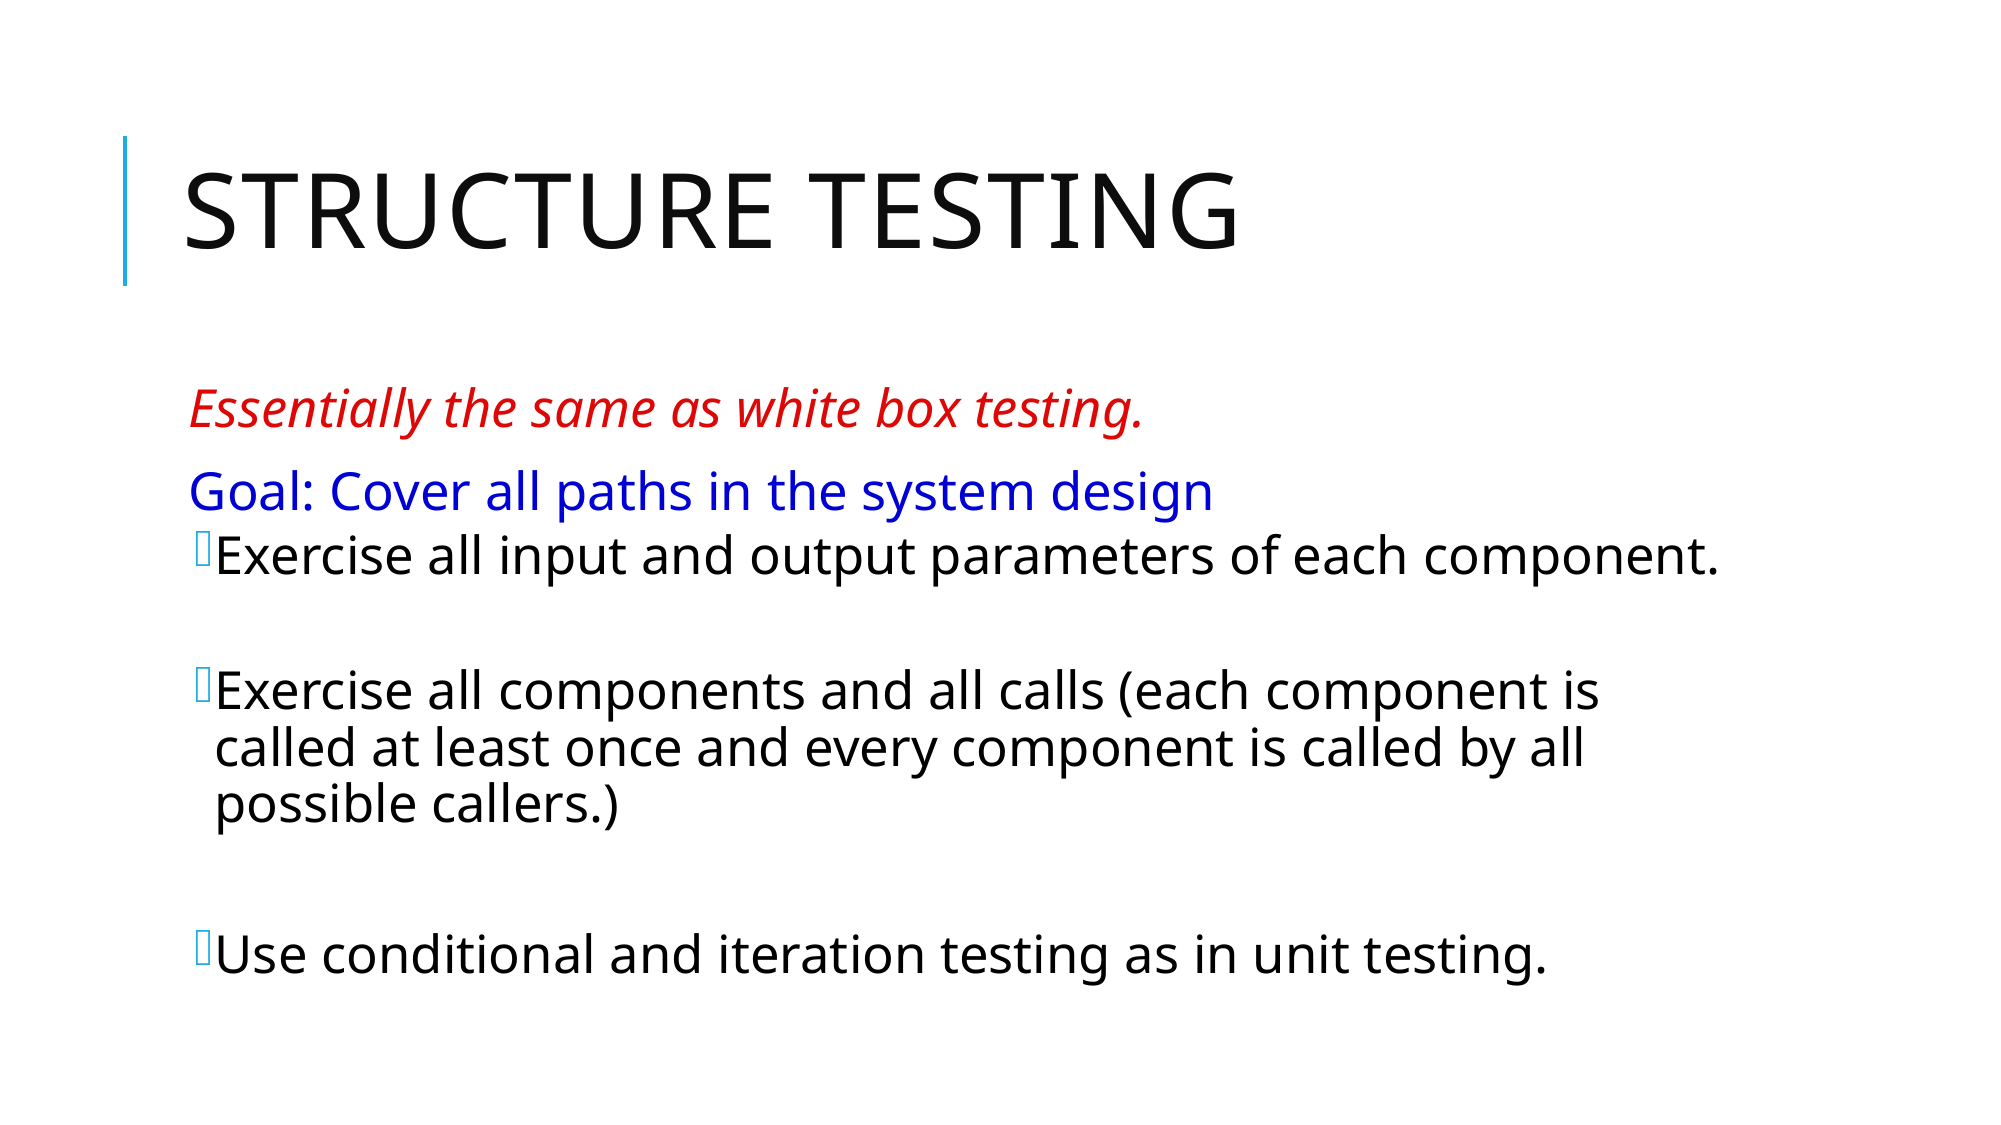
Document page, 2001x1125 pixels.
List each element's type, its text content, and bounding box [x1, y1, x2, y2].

list Essentially the same as white box testing. Goal: Cover all paths in the system design Exercise all input and output parameters of each component. Exercise all components and all calls (each component is called at least once and every component is called by all possible callers.) Use conditional and iteration testing as in unit testing. [168, 375, 1763, 1035]
title Structure Testing [168, 96, 1763, 342]
